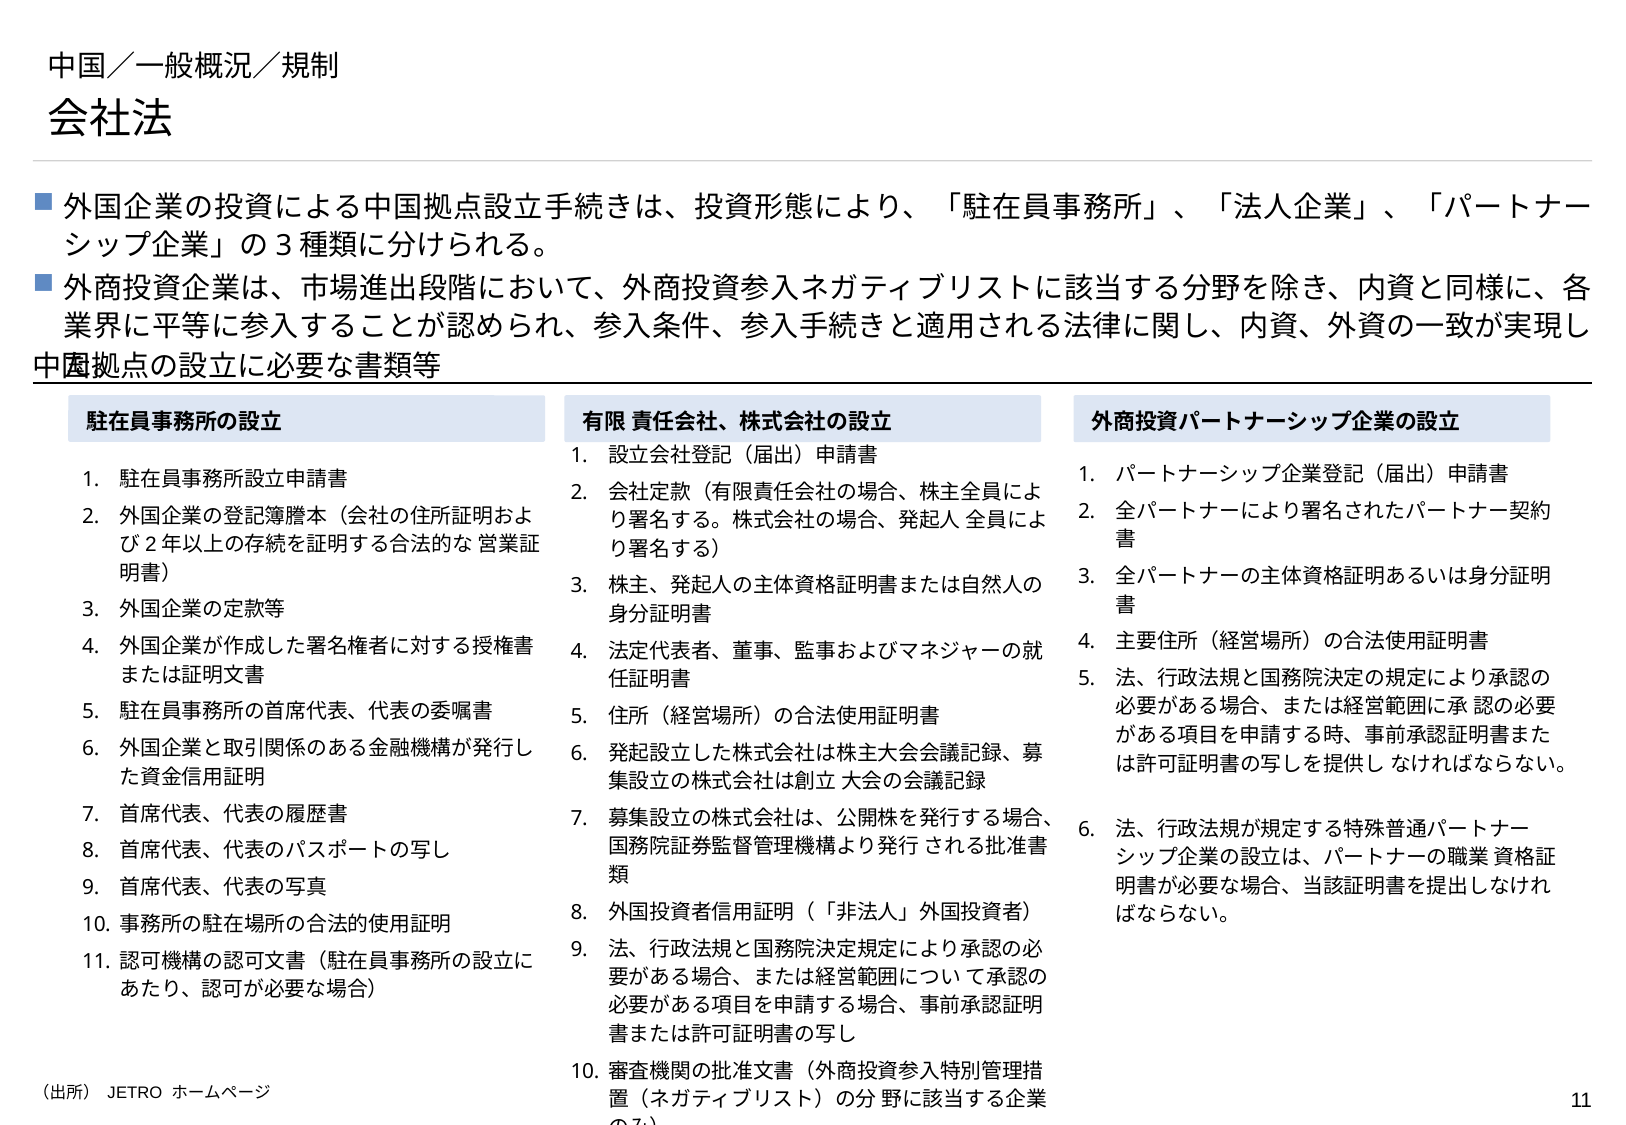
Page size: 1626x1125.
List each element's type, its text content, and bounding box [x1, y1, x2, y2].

text_box 外商投資パートナーシップ企業の設立 [1073, 406, 1551, 443]
text_box 駐在員事務所の設立 [68, 406, 546, 442]
text_box 有限 責任会社、株式会社の設立 [564, 406, 1042, 430]
text_box 設立会社登記（届出）申請書 会社定款（有限責任会社の場合、株主全員により署名する。株式会社の場合、発起人 全員により署名する） 株主、発起人の主体資格証明書または自然人の身分証明書 法定代表者、董事、監事およびマネジャーの就任証明書 住所（経営場所）の合法使用証明書 発起設立した株式会社は株主大会会議記録、募集設立の株式会社は創立 大会の会議記録 募集設立の株式会社は、公開株を発行する場合、国務院証券監督管理機構より発行 される批准書類 外国投資者信用証明（「非法人」外国投資者） 法、行政法規と国務院決定規定により承認の必要がある場合、または経営範囲につい て承認の必要がある項目を申請する場合、事前承認証明書または許可証明書の写し 審査機関の批准文書（外商投資参入特別管理措置（ネガティブリスト）の分 野に該当する企業のみ） [555, 430, 1064, 1125]
text_box 駐在員事務所設立申請書 外国企業の登記簿謄本（会社の住所証明および2年以上の存続を証明する合法的な 営業証明書） 外国企業の定款等 外国企業が作成した署名権者に対する授権書または証明文書 駐在員事務所の首席代表、代表の委嘱書 外国企業と取引関係のある金融機構が発行した資金信用証明 首席代表、代表の履歴書 首席代表、代表のパスポートの写し 首席代表、代表の写真 事務所の駐在場所の合法的使用証明 認可機構の認可文書（駐在員事務所の設立にあたり、認可が必要な場合） [67, 454, 555, 1122]
list 会社法 [32, 0, 1593, 149]
text_box パートナーシップ企業登記（届出）申請書 全パートナーにより署名されたパートナー契約書 全パートナーの主体資格証明あるいは身分証明書 主要住所（経営場所）の合法使用証明書 法、行政法規と国務院決定の規定により承認の必要がある場合、または経営範囲に承 認の必要がある項目を申請する時、事前承認証明書または許可証明書の写しを提供し なければならない。 法、行政法規が規定する特殊普通パートナーシップ企業の設立は、パートナーの職業 資格証明書が必要な場合、当該証明書を提出しなければならない。 [1063, 449, 1580, 1117]
text_box （出所） JETRO ホームページ [32, 1082, 67, 1106]
text_box 外国企業の投資による中国拠点設立手続きは、投資形態により、「駐在員事務所」、「法人企業」、「パートナーシップ企業」の3種類に分けられる。 外商投資企業は、市場進出段階において、外商投資参入ネガティブリストに該当する分野を除き、内資と同様に、各業界に平等に参入することが認められ、参入条件、参入手続きと適用される法律に関し、内資、外資の一致が実現した。 [32, 184, 1593, 347]
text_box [32, 347, 1593, 395]
